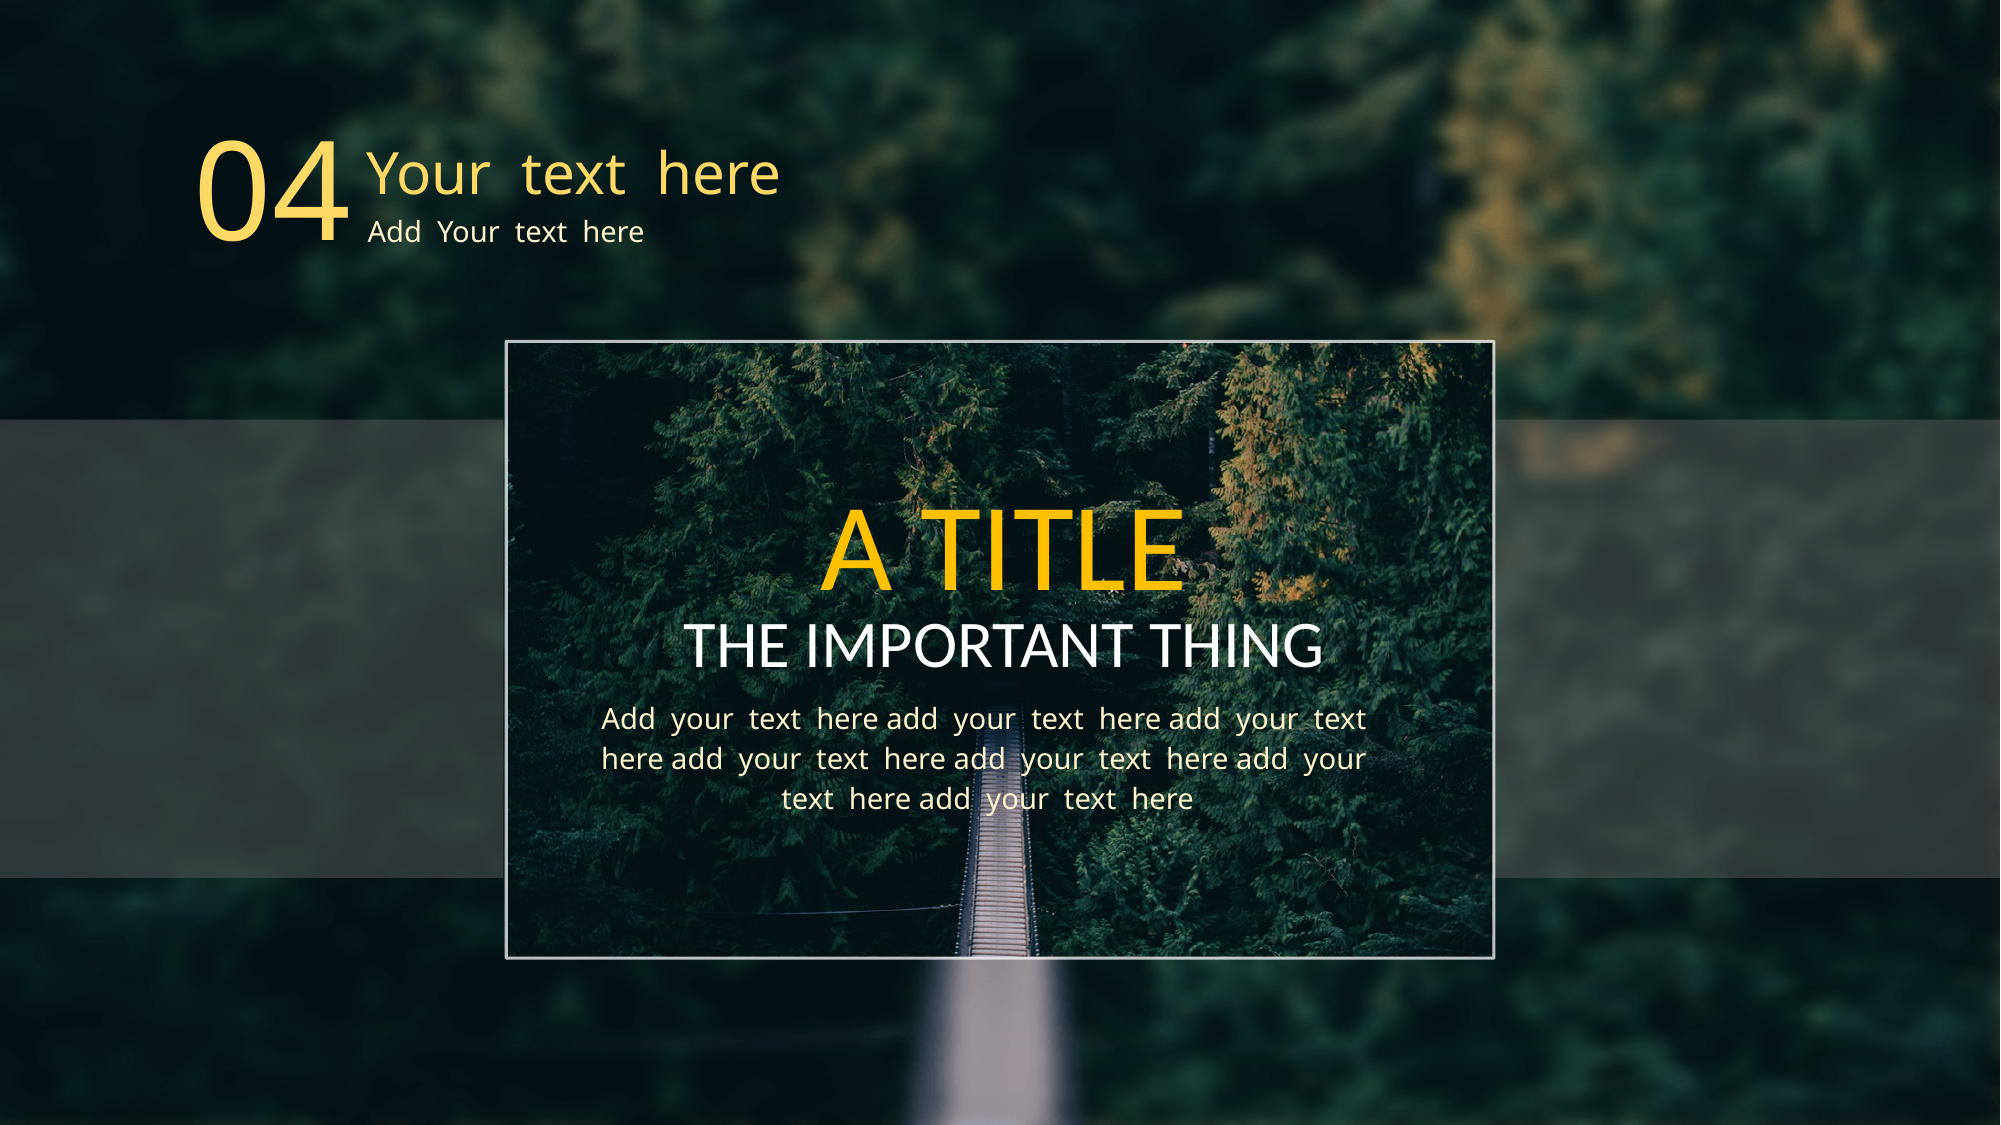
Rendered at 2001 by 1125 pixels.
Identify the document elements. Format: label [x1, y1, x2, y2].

picture [0, 0, 2001, 1125]
text_box [179, 95, 819, 278]
